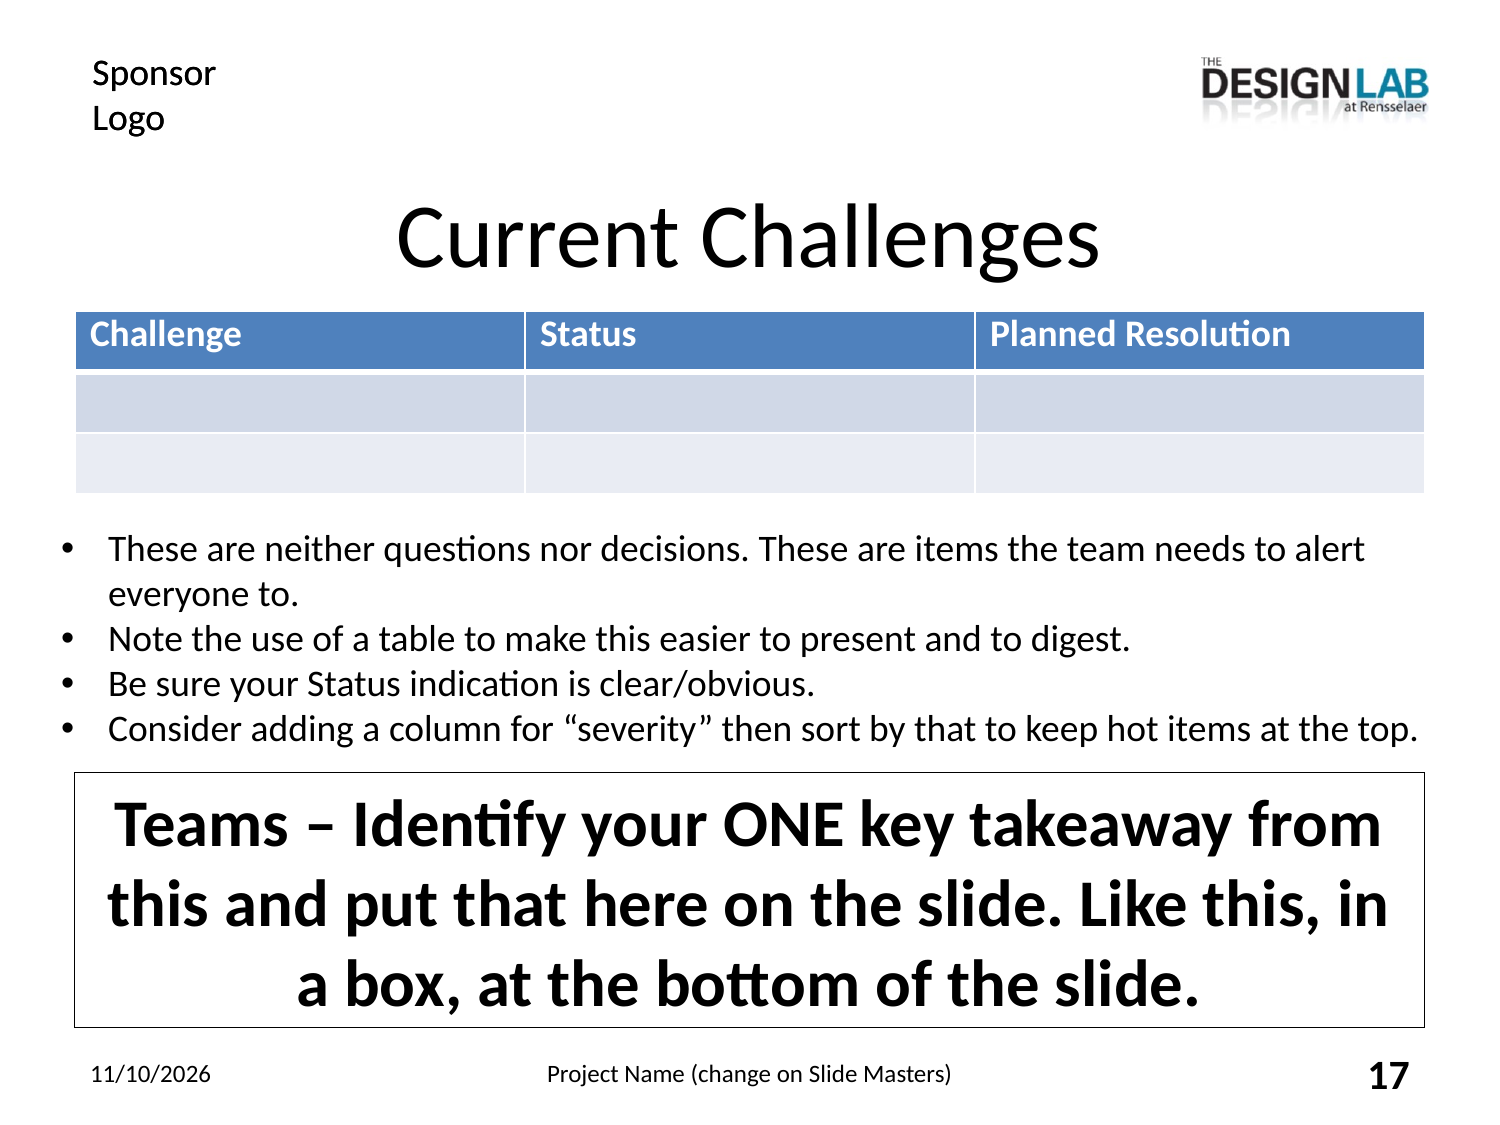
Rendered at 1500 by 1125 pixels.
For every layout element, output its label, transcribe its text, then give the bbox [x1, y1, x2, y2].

table_cell [76, 434, 524, 493]
table_cell [976, 375, 1424, 432]
table_header Challenge [76, 312, 524, 369]
table_header Status [526, 312, 974, 369]
table_cell [526, 434, 974, 493]
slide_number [75, 1042, 425, 1103]
footer Project Name (change on Slide Masters) [512, 1042, 988, 1103]
text_box These are neither questions nor decisions. These are items the team needs to alert everyone to. Note the use of a table to make this easier to present and to digest. Be sure your Status indication is clear/obvious. Consider adding a column for “severity” then sort by that to keep hot items at the top. [46, 517, 1452, 757]
table_header Planned Resolution [976, 312, 1424, 369]
slide_number 17 [1074, 1042, 1425, 1103]
picture [1201, 57, 1429, 131]
table_cell [976, 434, 1424, 493]
table_cell [526, 375, 974, 432]
table_cell [76, 375, 524, 432]
title Current Challenges [75, 168, 1425, 292]
text_box Teams – Identify your ONE key takeaway from this and put that here on the slide. Like this, in a box, at the bottom of the slide. [74, 772, 1425, 1028]
